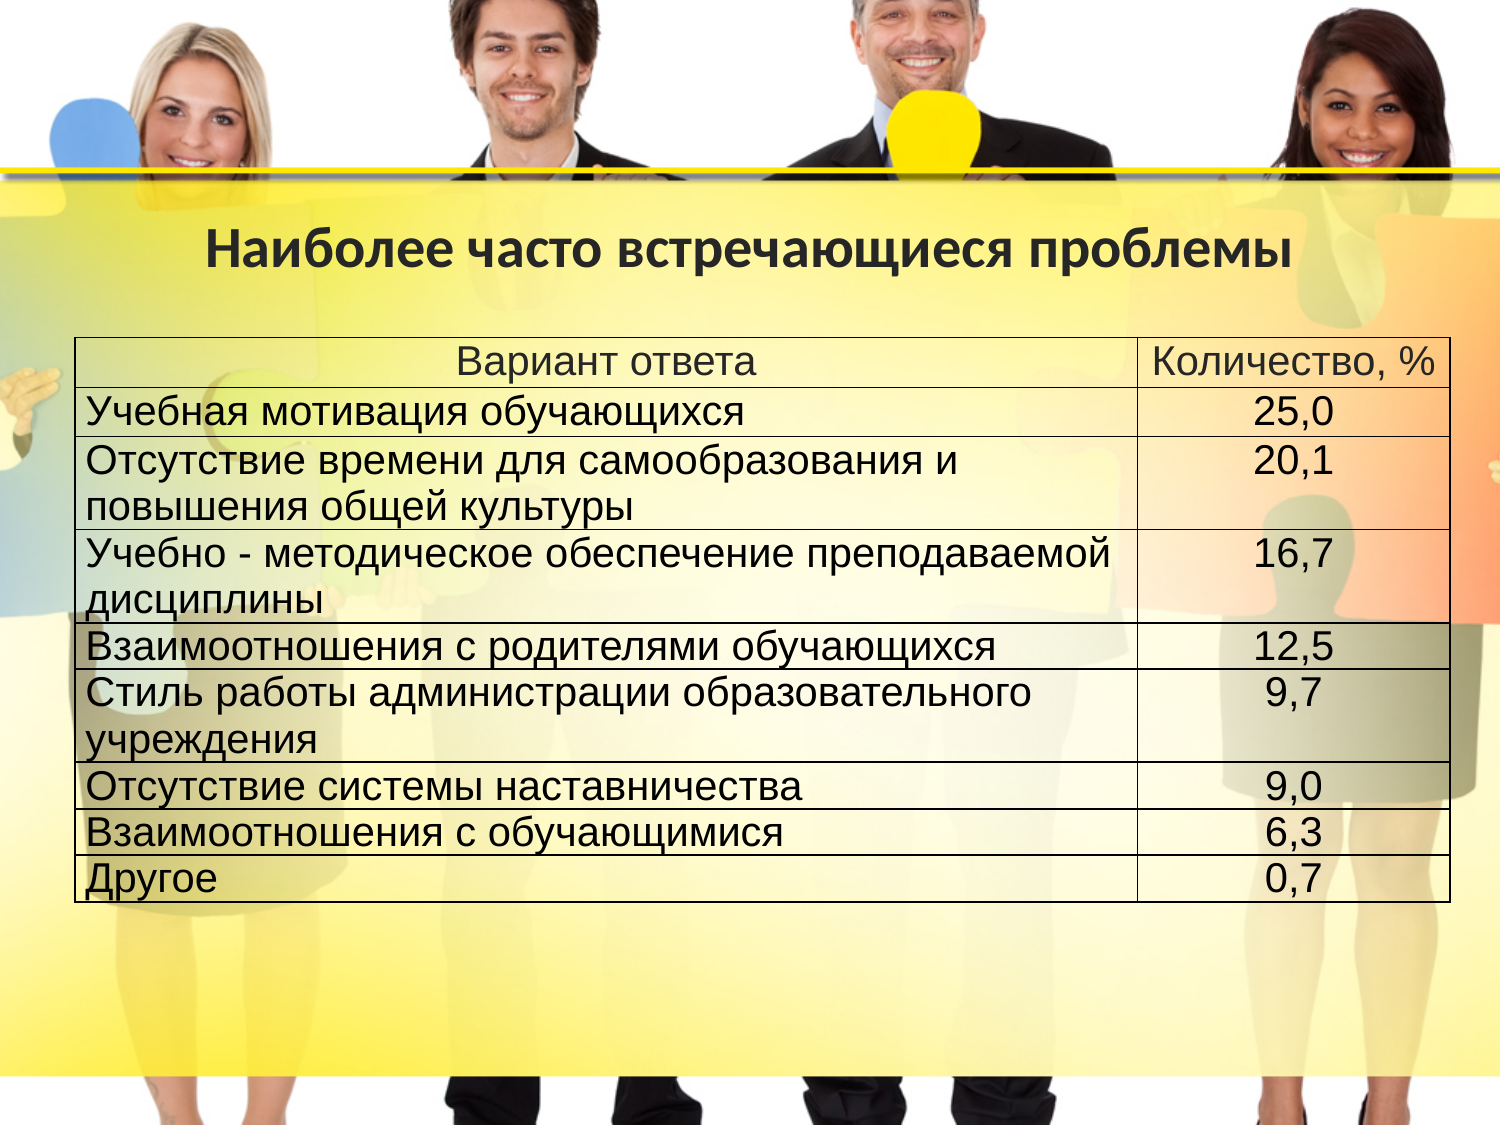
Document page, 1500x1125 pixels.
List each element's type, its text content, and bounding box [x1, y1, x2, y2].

table_cell 9,7 [1138, 670, 1449, 761]
table_header Количество, % [1138, 338, 1449, 387]
table_cell Учебно - методическое обеспечение преподаваемой дисциплины [76, 530, 1137, 622]
table_cell Другое [76, 856, 1137, 901]
table_cell 16,7 [1138, 530, 1449, 622]
table_cell Учебная мотивация обучающихся [76, 388, 1137, 436]
table_cell 12,5 [1138, 624, 1449, 668]
table_cell 25,0 [1138, 388, 1449, 436]
picture [0, 0, 1500, 1125]
table_cell Взаимоотношения с родителями обучающихся [76, 624, 1137, 668]
text_box Наиболее часто встречающиеся проблемы [50, 187, 1451, 300]
table_cell 6,3 [1138, 810, 1449, 854]
table_cell Взаимоотношения с обучающимися [76, 810, 1137, 854]
table_cell Отсутствие системы наставничества [76, 763, 1137, 808]
table_cell Отсутствие времени для самообразования и повышения общей культуры [76, 437, 1137, 529]
table_cell Стиль работы администрации образовательного учреждения [76, 670, 1137, 761]
table_cell 20,1 [1138, 437, 1449, 529]
table_cell 0,7 [1138, 856, 1449, 901]
table_header Вариант ответа [76, 338, 1137, 387]
table_cell 9,0 [1138, 763, 1449, 808]
